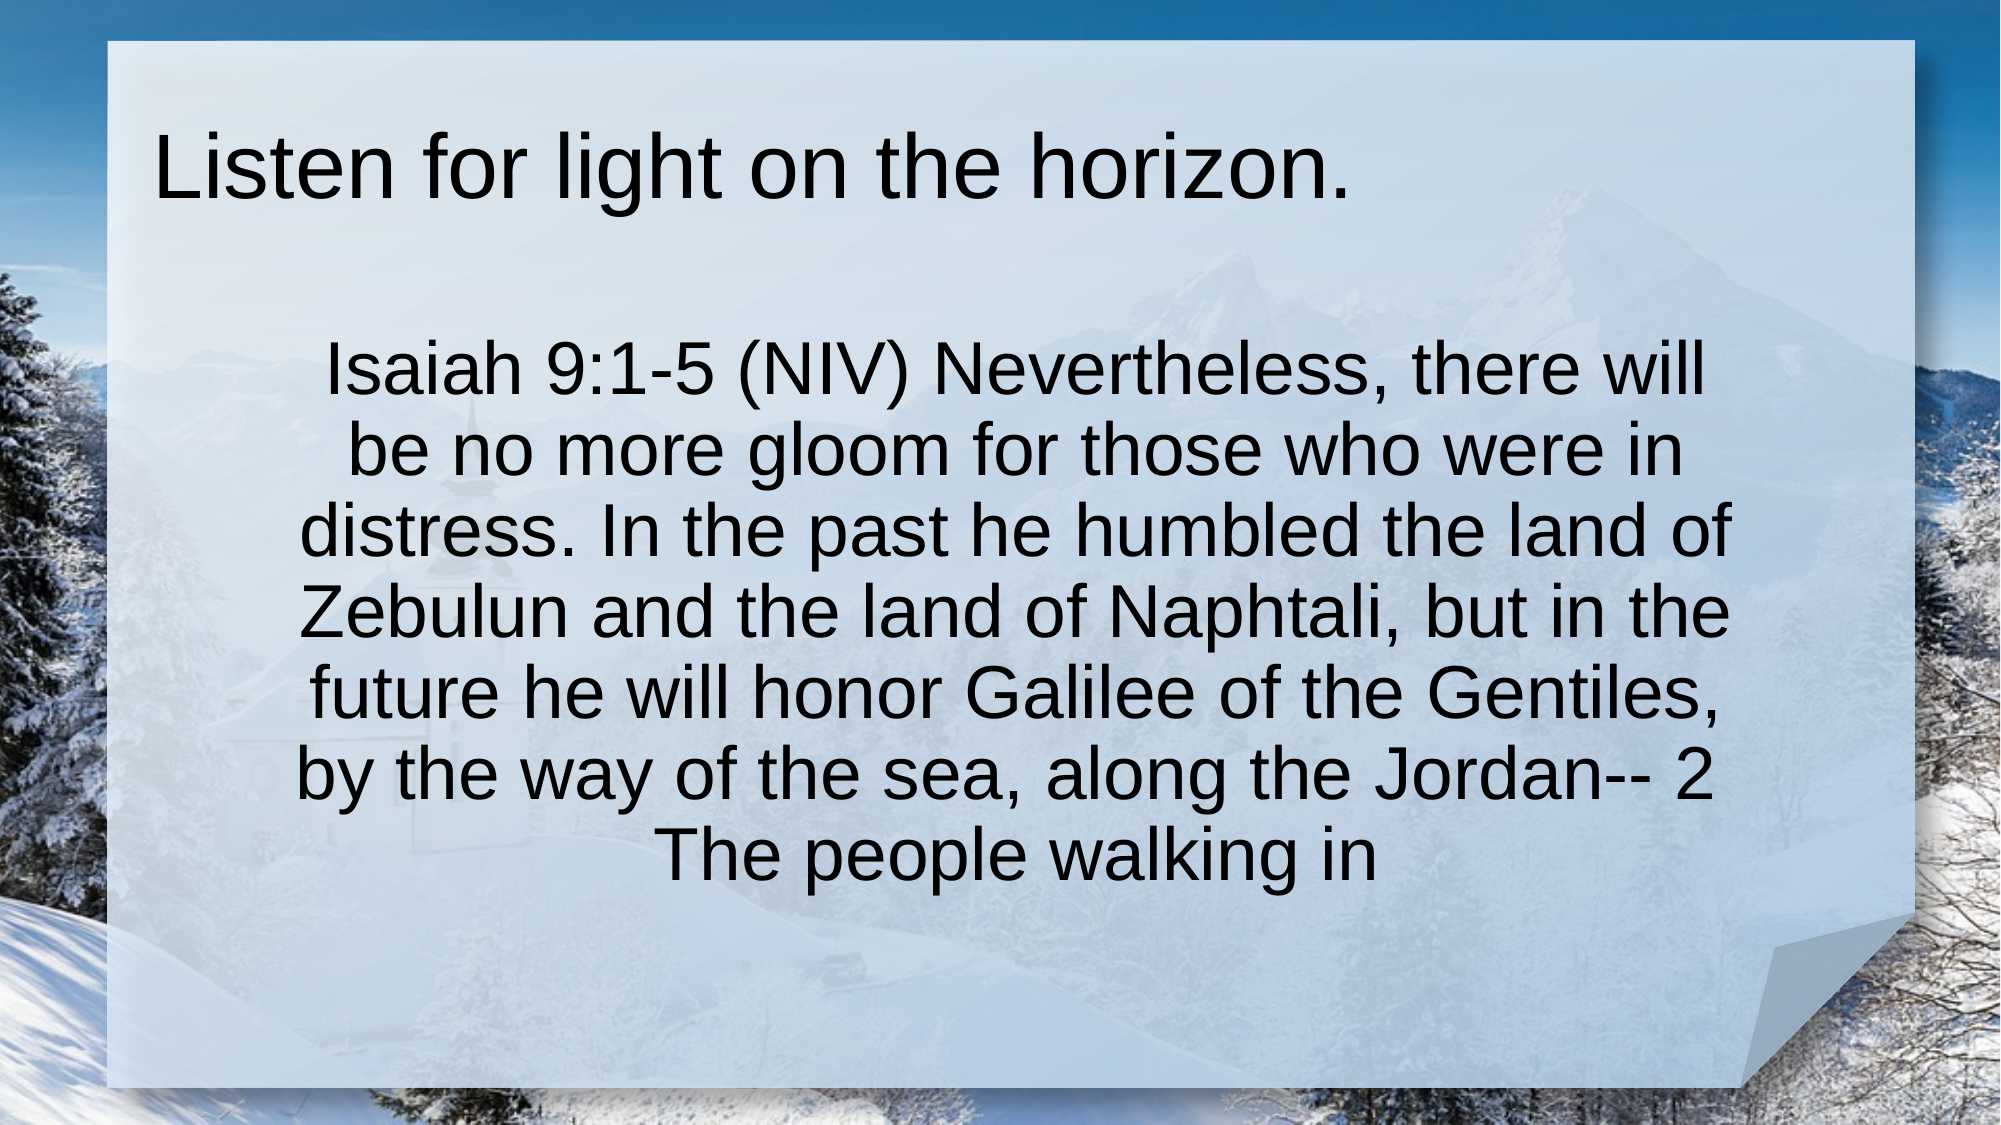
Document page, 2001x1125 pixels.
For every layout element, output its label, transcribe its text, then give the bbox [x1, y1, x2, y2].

title Listen for light on the horizon. [137, 59, 1863, 278]
list Isaiah 9:1-5 (NIV) Nevertheless, there will be no more gloom for those who were in distress. In the past he humbled the land of Zebulun and the land of Naphtali, but in the future he will honor Galilee of the Gentiles, by the way of the sea, along the Jordan-- 2 The people walking in [262, 322, 1772, 1037]
picture [0, 0, 2001, 1125]
